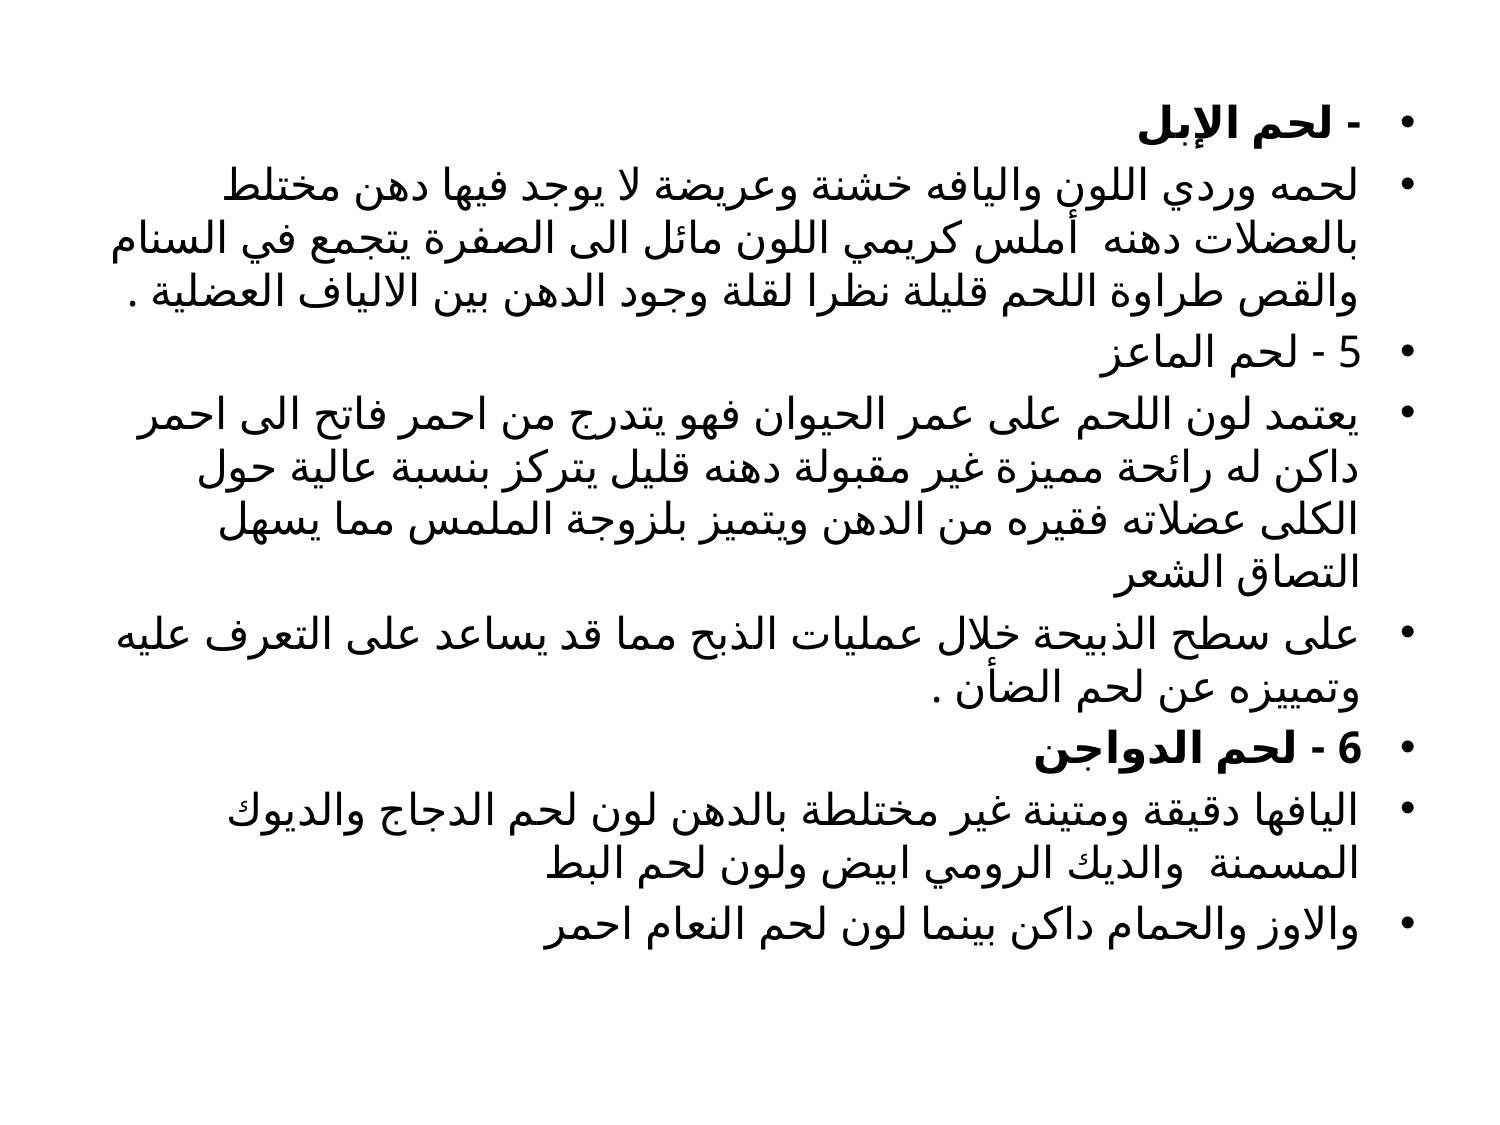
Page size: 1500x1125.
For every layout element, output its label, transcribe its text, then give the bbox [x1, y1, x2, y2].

list - لحم الإبل لحمه وردي اللون واليافه خشنة وعريضة لا يوجد فيها دهن مختلط بالعضلات دهنه أملس كريمي اللون مائل الى الصفرة يتجمع في السنام والقص طراوة اللحم قليلة نظرا لقلة وجود الدهن بين الالياف العضلية . 5 - لحم الماعز يعتمد لون اللحم على عمر الحيوان فهو يتدرج من احمر فاتح الى احمر داكن له رائحة مميزة غير مقبولة دهنه قليل يتركز بنسبة عالية حول الكلى عضلاته فقيره من الدهن ويتميز بلزوجة الملمس مما يسهل التصاق الشعر على سطح الذبيحة خلال عمليات الذبح مما قد يساعد على التعرف عليه وتمييزه عن لحم الضأن . 6 - لحم الدواجن اليافها دقيقة ومتينة غير مختلطة بالدهن لون لحم الدجاج والديوك المسمنة والديك الرومي ابيض ولون لحم البط والاوز والحمام داكن بينما لون لحم النعام احمر [75, 87, 1425, 1005]
